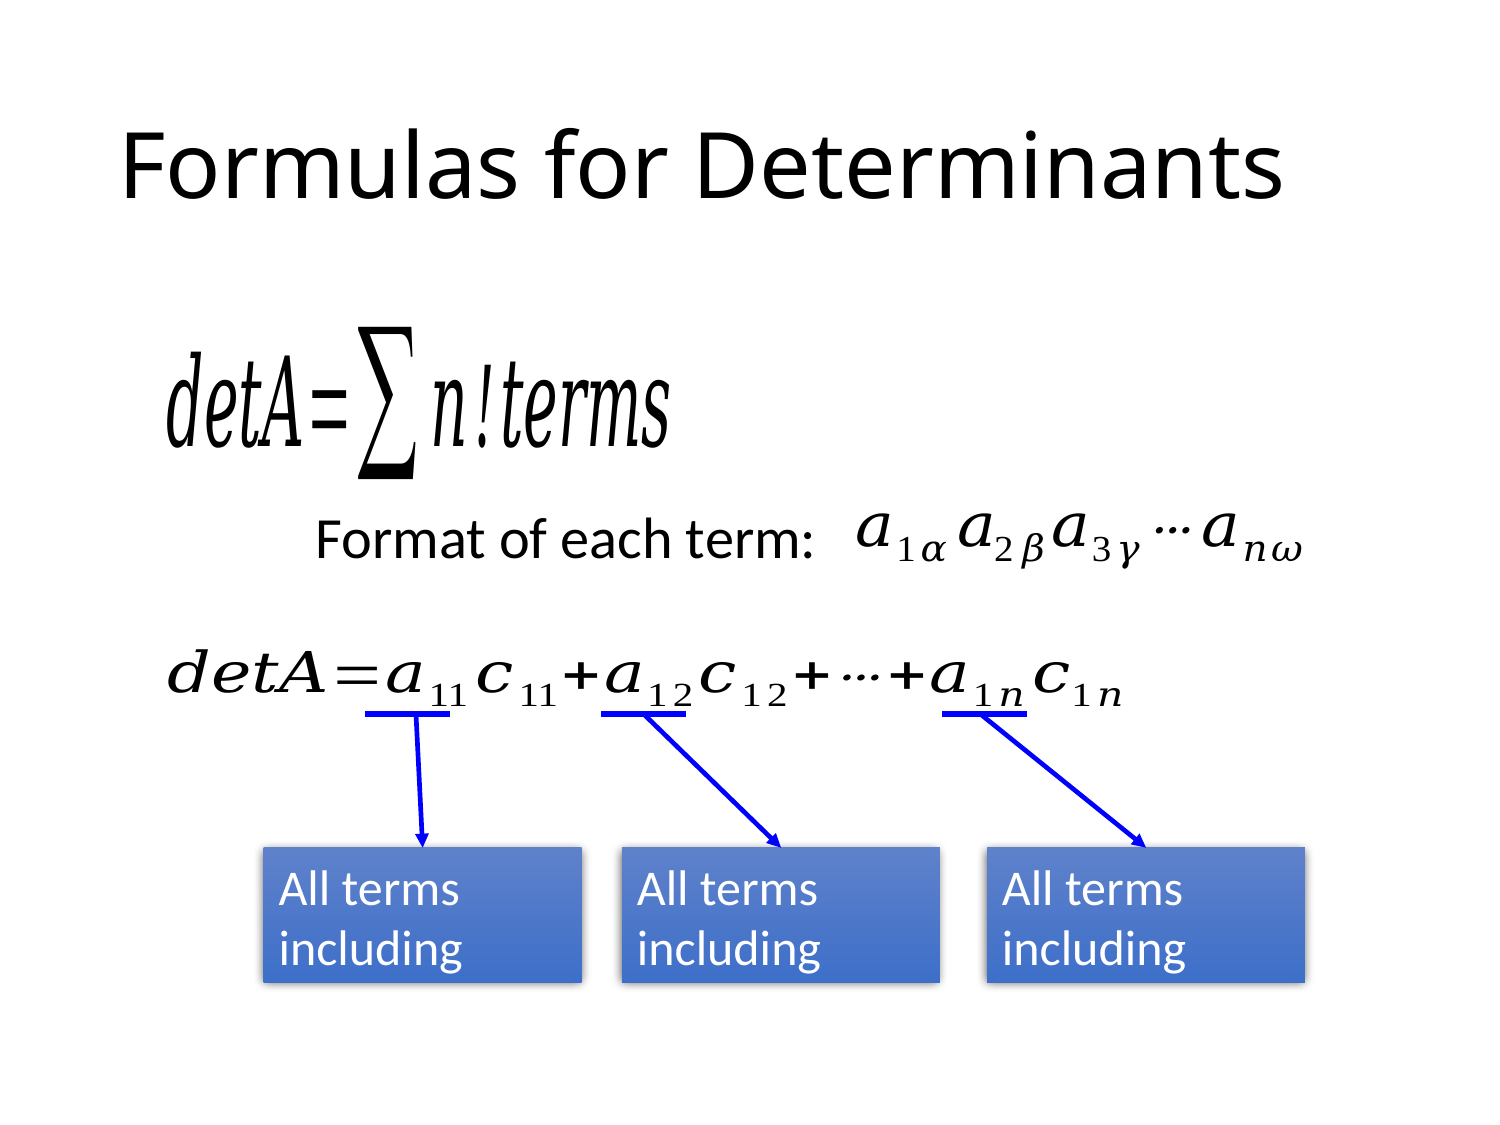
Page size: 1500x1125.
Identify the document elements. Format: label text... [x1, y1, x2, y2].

text_box Format of each term: [300, 492, 863, 578]
title Formulas for Determinants [103, 59, 1397, 278]
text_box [643, 713, 781, 848]
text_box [416, 713, 423, 848]
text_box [980, 713, 1146, 848]
